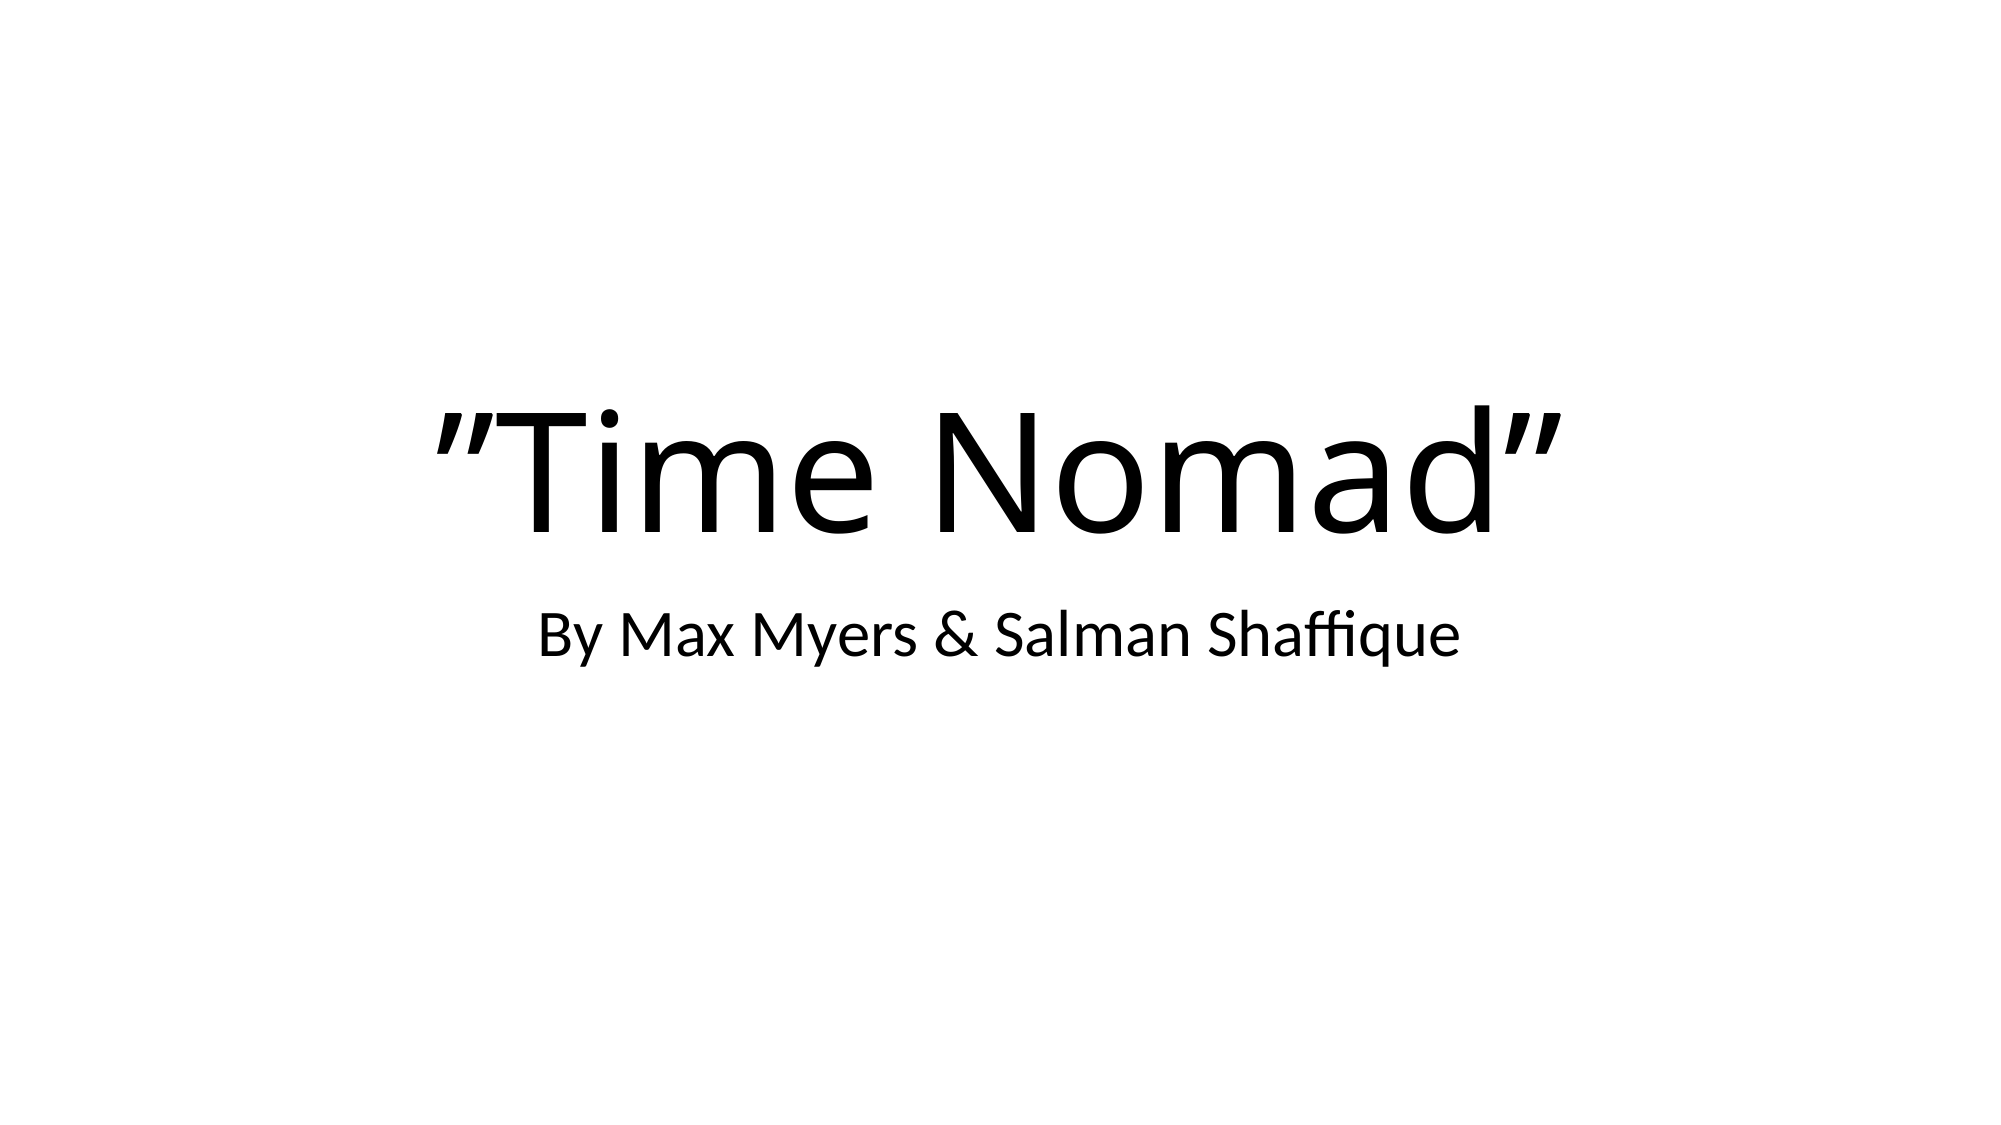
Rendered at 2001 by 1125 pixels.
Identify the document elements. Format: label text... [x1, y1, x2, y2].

title ”Time Nomad” [249, 184, 1750, 576]
subtitle By Max Myers & Salman Shaffique [249, 590, 1750, 863]
